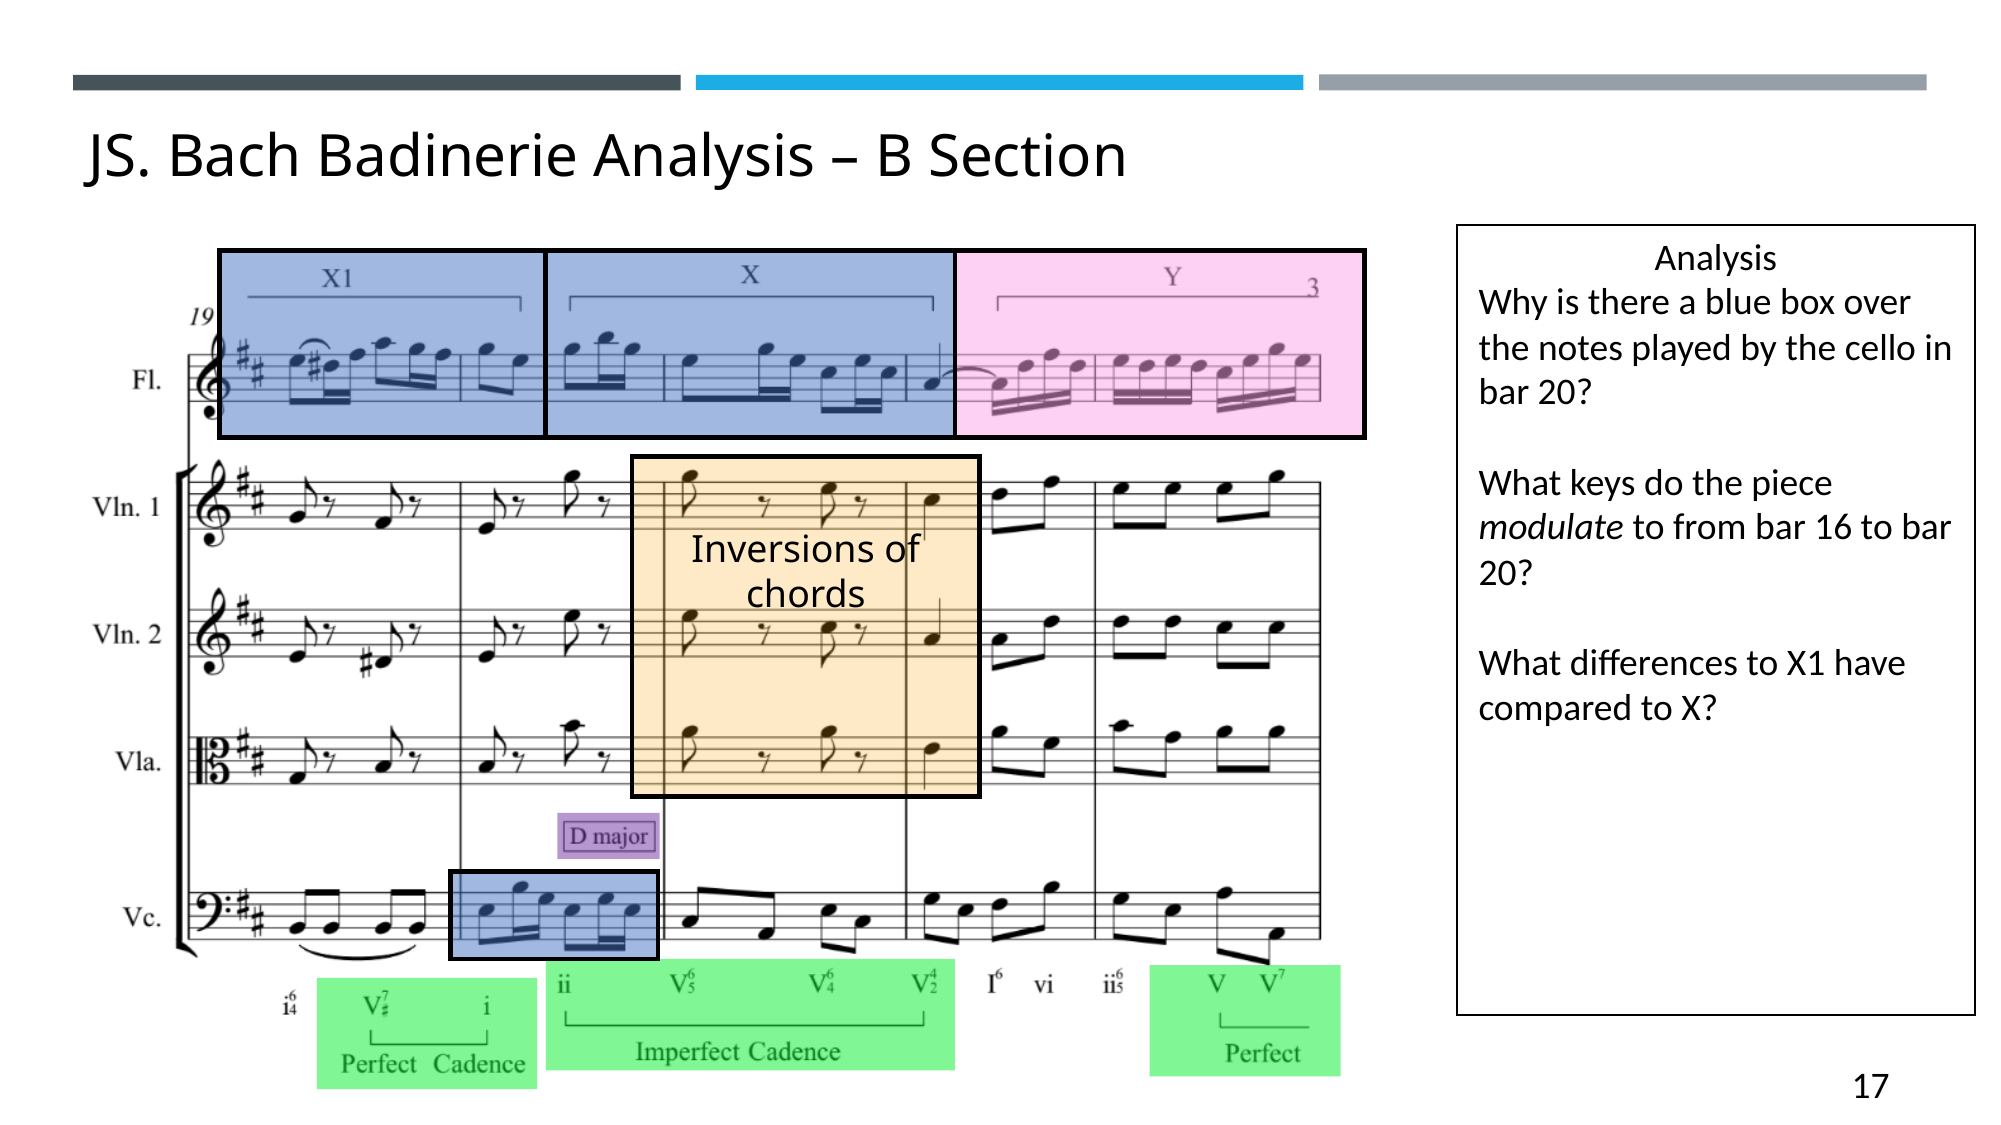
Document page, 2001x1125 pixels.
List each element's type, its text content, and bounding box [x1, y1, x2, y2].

picture [73, 217, 1362, 1105]
text_box 17 [1731, 1053, 1905, 1114]
text_box JS. Bach Badinerie Analysis – B Section [73, 110, 1813, 196]
text_box Analysis Why is there a blue box over the notes played by the cello in bar 20? What keys do the piece modulate to from bar 16 to bar 20? What differences to X1 have compared to X? [1456, 224, 1975, 1015]
